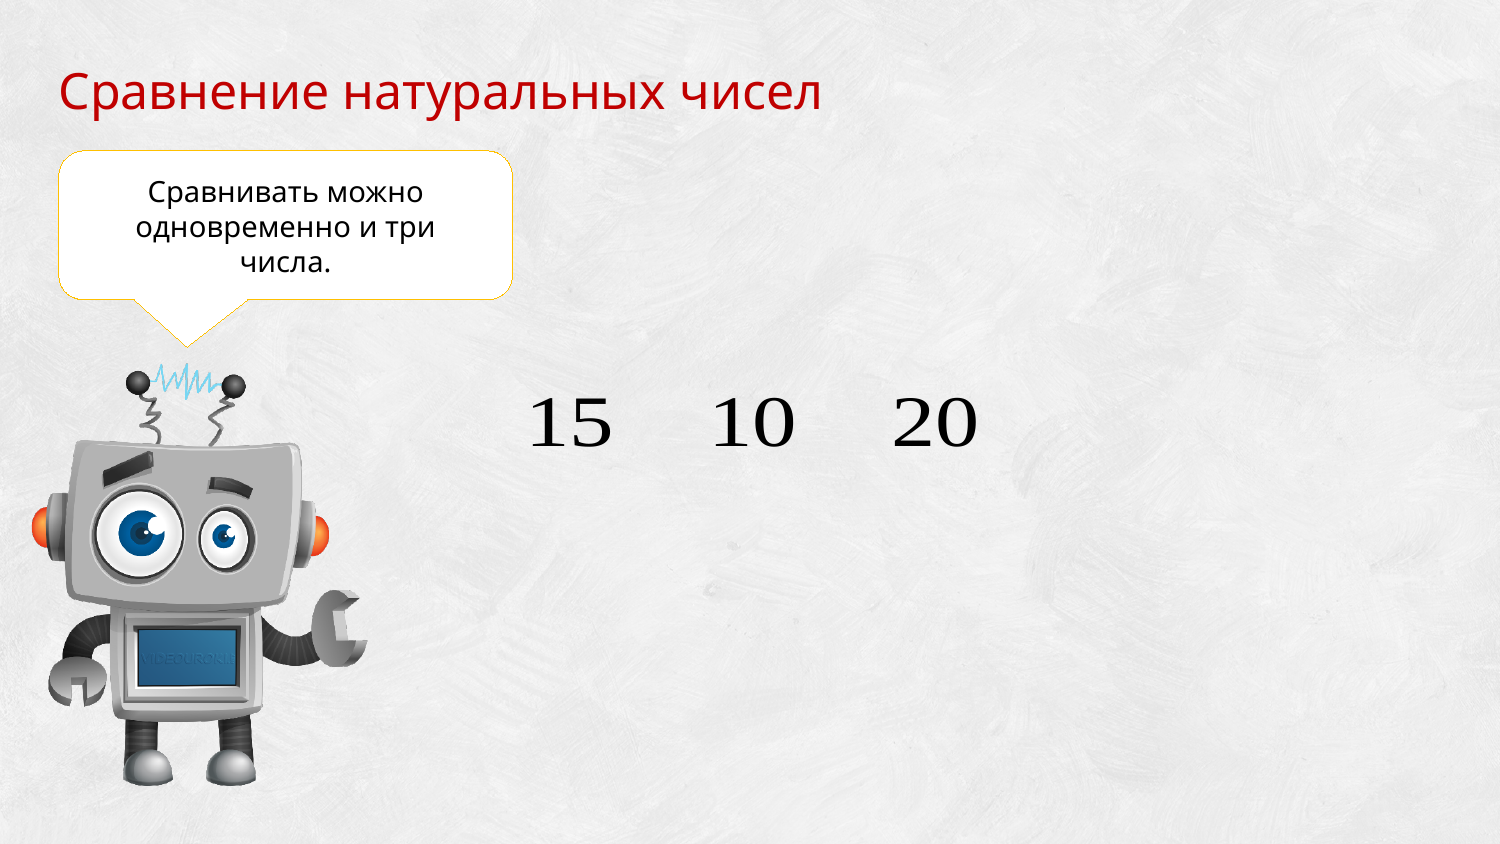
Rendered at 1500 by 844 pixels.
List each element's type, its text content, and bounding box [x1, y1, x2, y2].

text_box Сравнивать можно одновременно и три числа. [58, 150, 513, 348]
text_box Сравнение натуральных чисел [58, 59, 962, 120]
picture [0, 0, 1500, 844]
